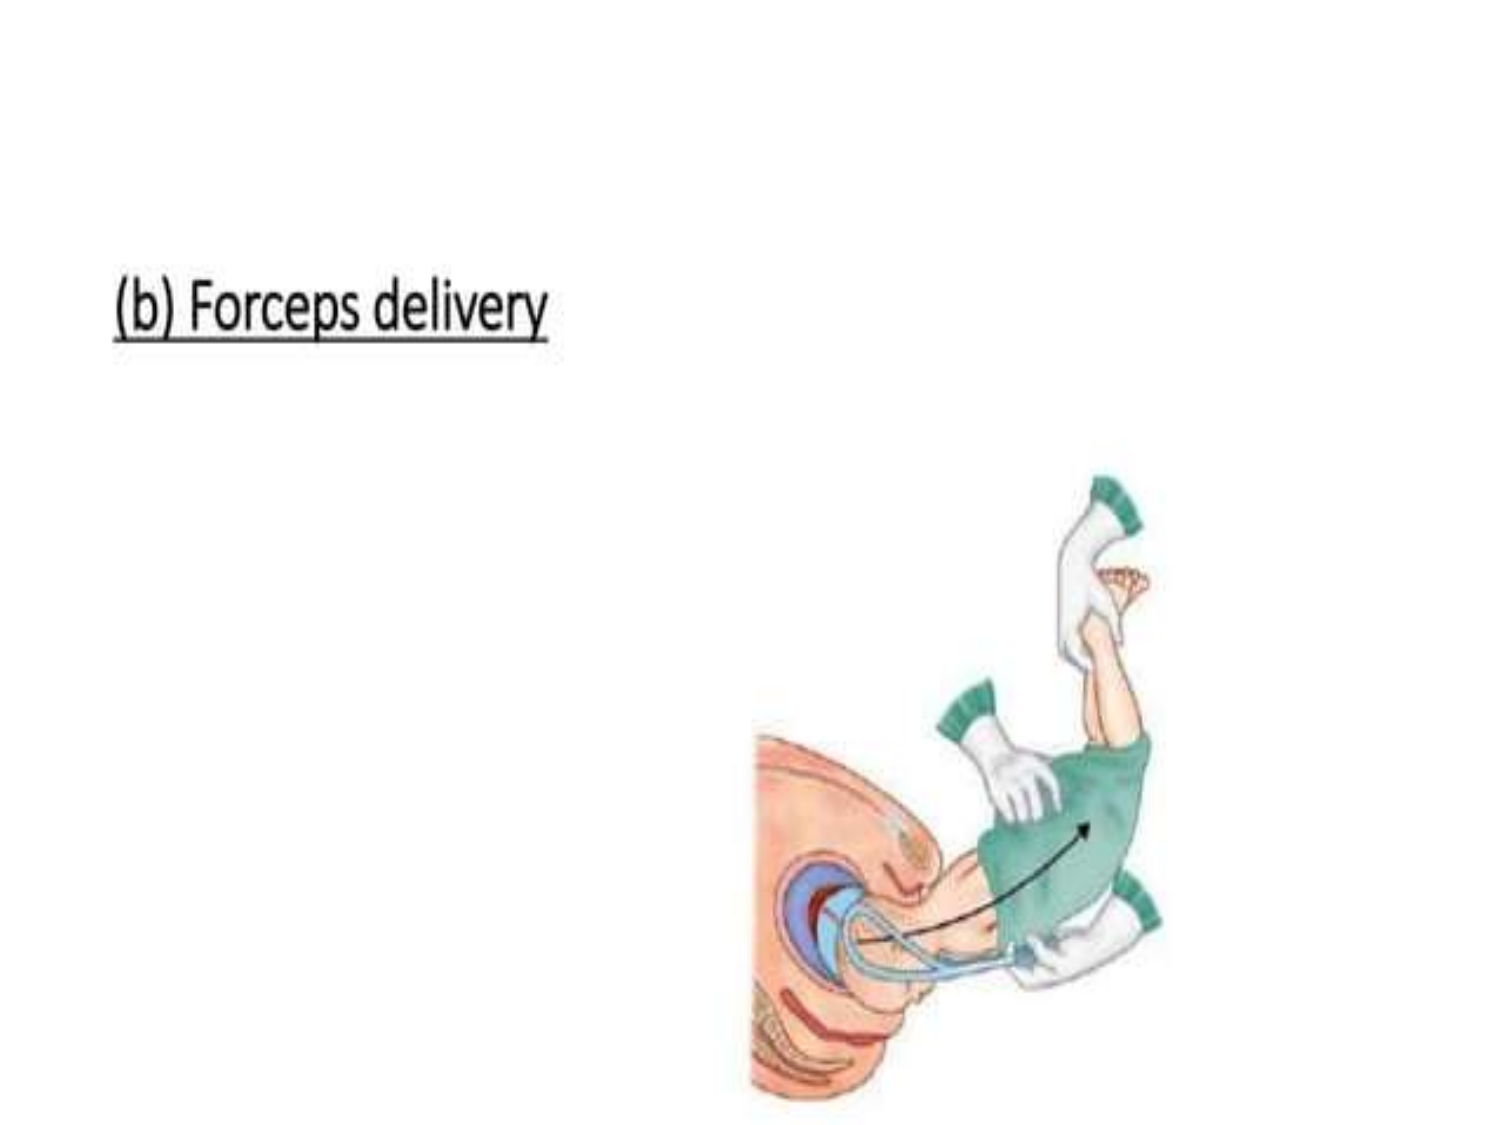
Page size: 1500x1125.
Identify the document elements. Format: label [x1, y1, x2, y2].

picture [0, 139, 1500, 1125]
